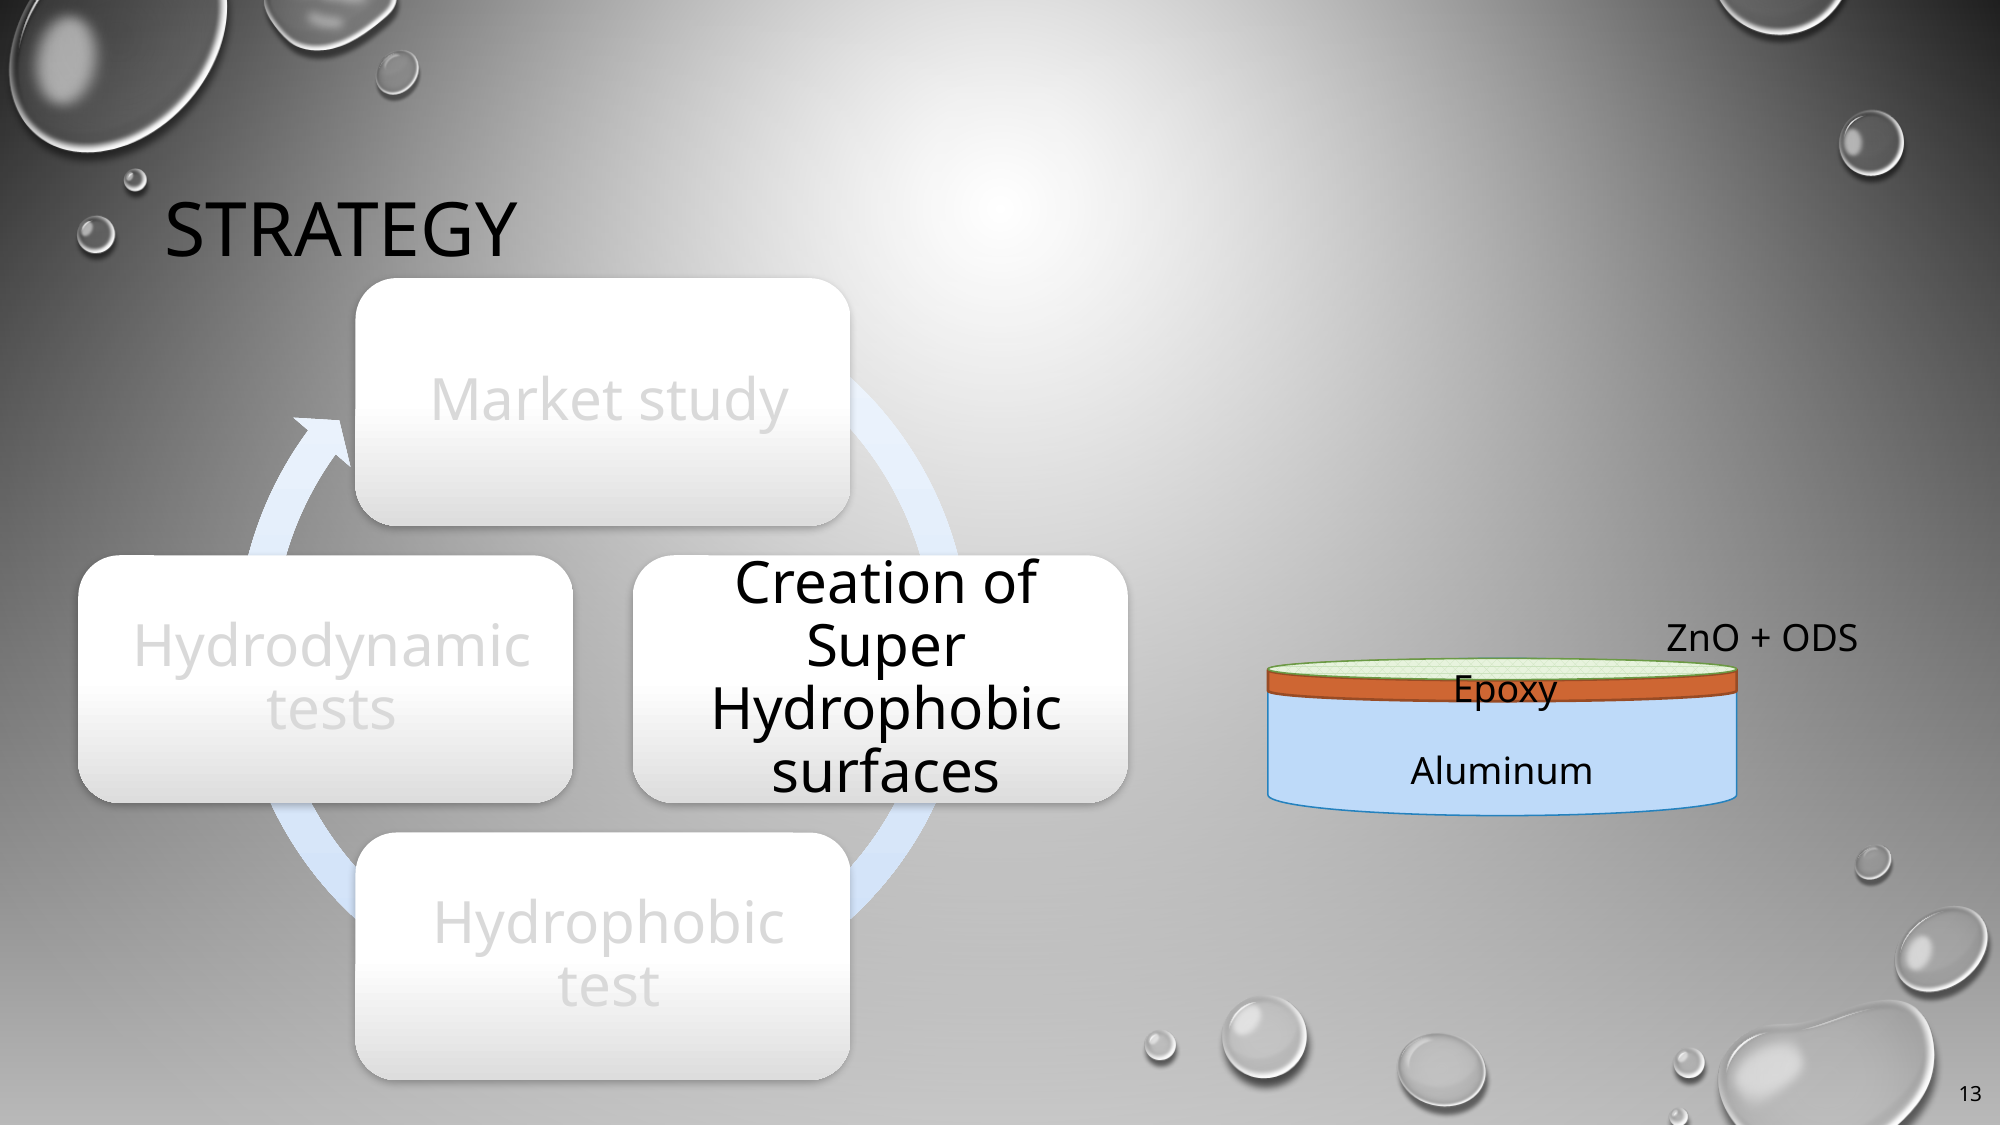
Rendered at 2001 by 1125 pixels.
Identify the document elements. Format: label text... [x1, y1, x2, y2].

title strategy [149, 101, 750, 273]
text_box Aluminum [1267, 739, 1737, 800]
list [77, 274, 1129, 1084]
text_box Epoxy [1270, 657, 1740, 718]
text_box [1266, 668, 1270, 694]
text_box ZnO + ODS [1528, 606, 1997, 667]
slide_number 13 [1871, 1065, 1997, 1125]
picture [0, 0, 2000, 1125]
text_box [1267, 693, 1738, 797]
text_box [1272, 800, 1732, 817]
